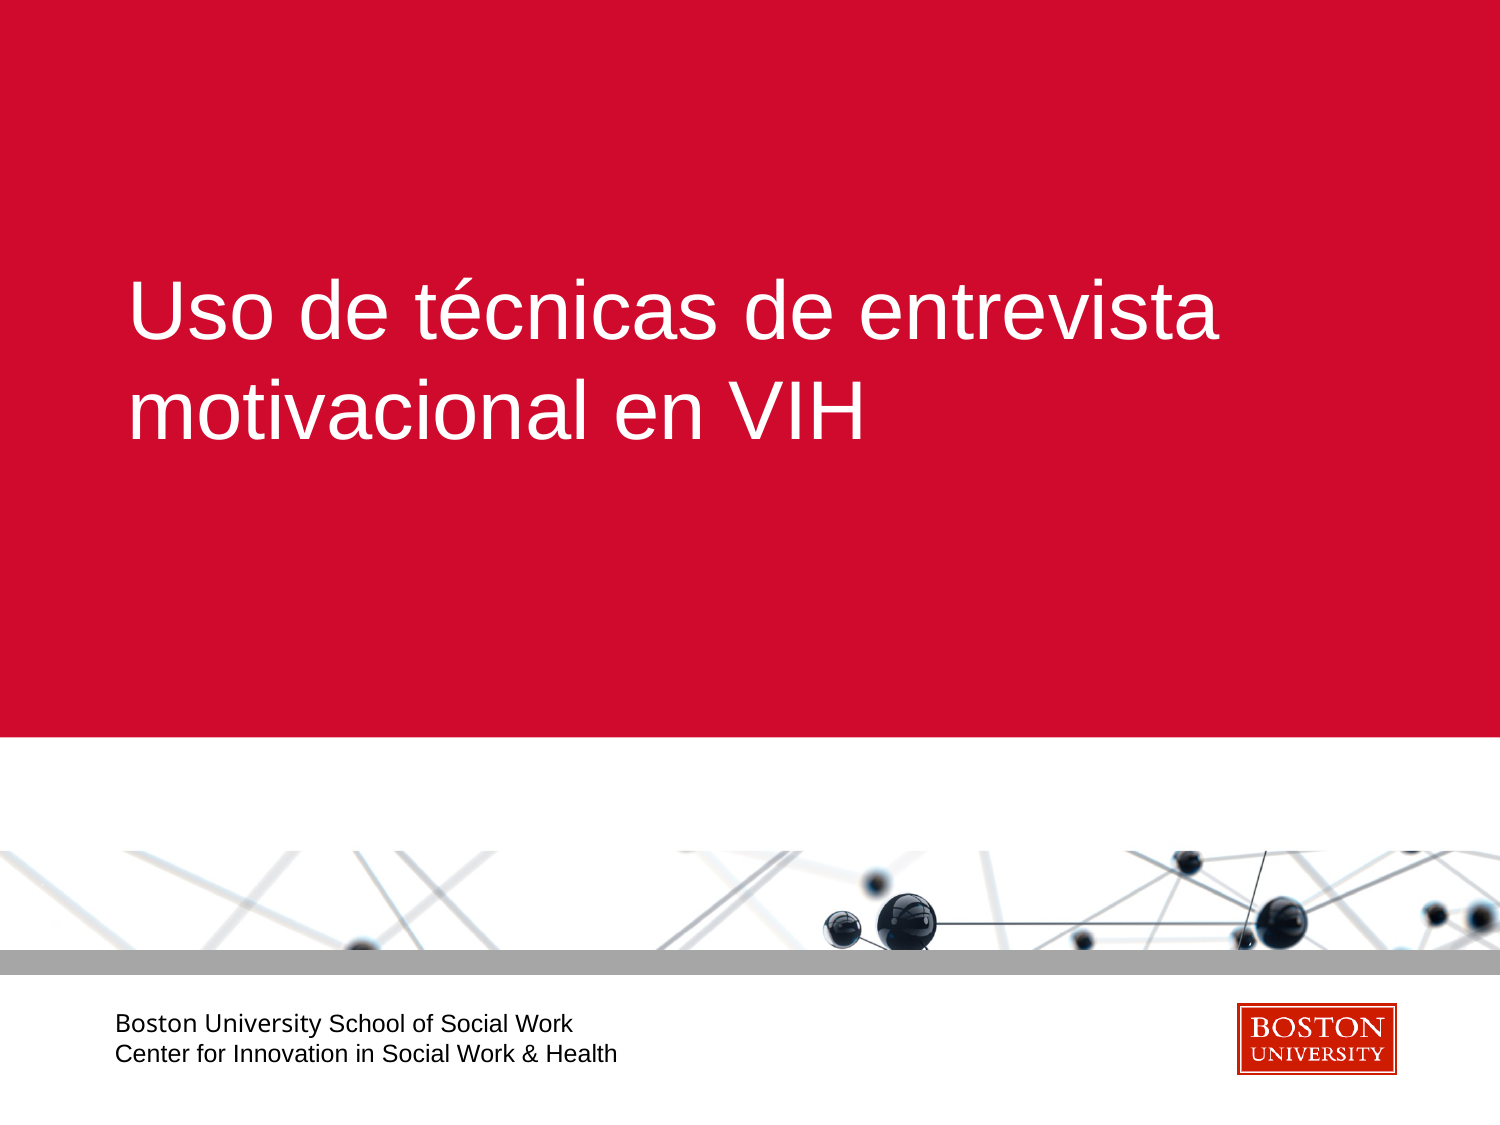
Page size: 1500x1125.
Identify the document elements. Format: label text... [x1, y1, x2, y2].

title Uso de técnicas de entrevista motivacional en VIH [112, 262, 1388, 450]
picture [0, 738, 1500, 950]
picture [1237, 1003, 1397, 1075]
